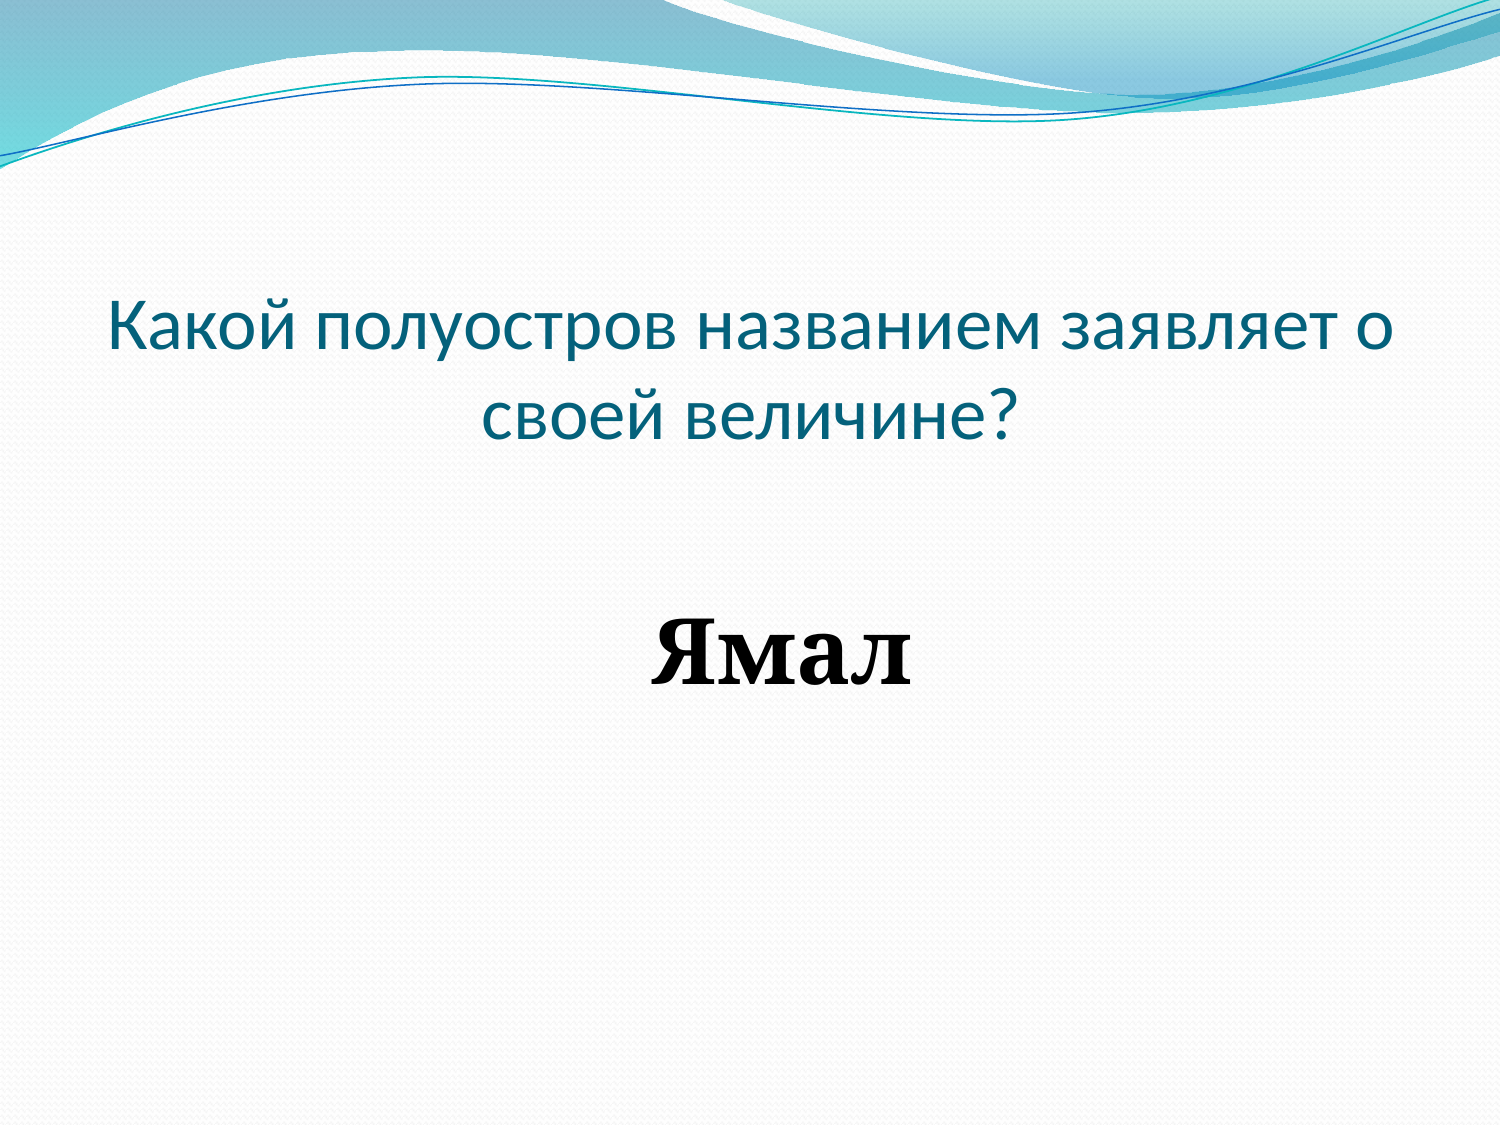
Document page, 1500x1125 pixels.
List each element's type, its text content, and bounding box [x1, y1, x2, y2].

text_box Ямал [407, 586, 1158, 711]
title Какой полуостров названием заявляет о своей величине? [76, 267, 1427, 455]
